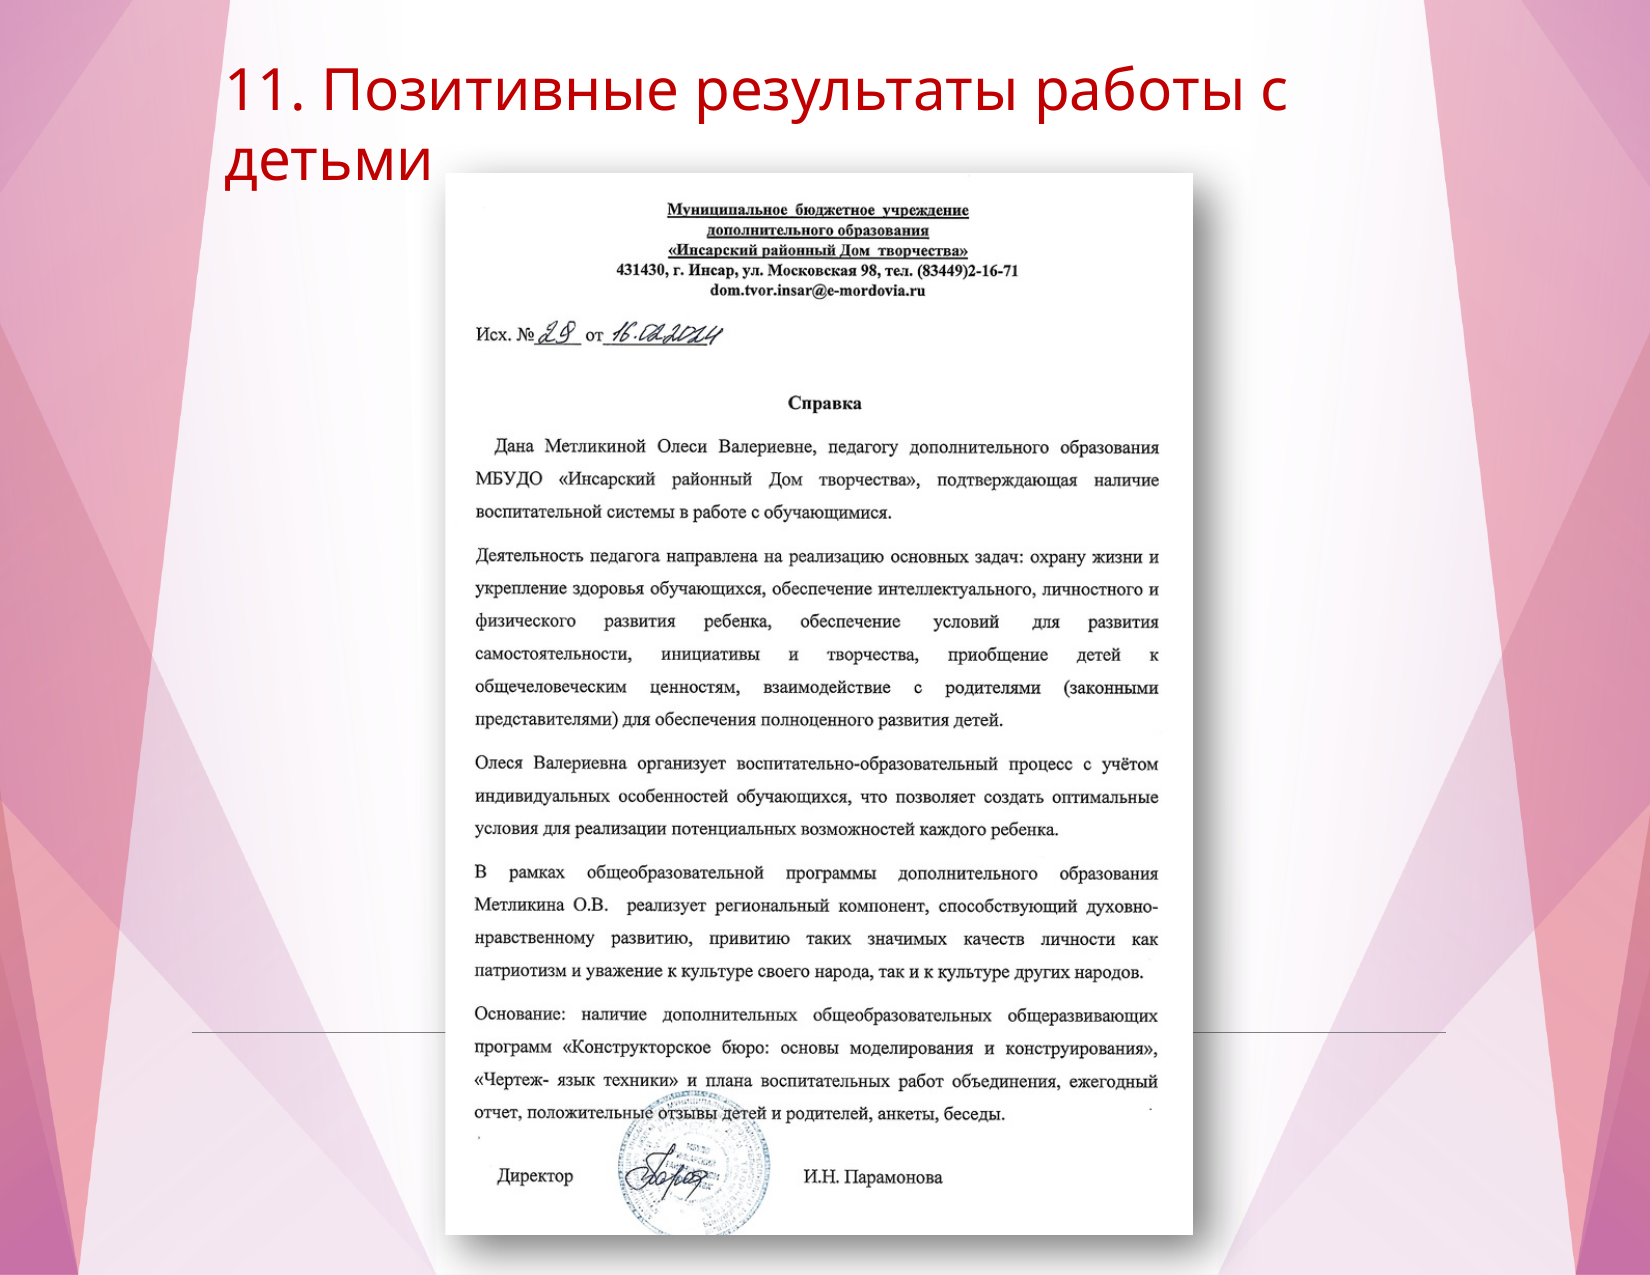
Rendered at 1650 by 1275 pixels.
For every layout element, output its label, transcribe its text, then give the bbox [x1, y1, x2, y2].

picture [0, 0, 1193, 1273]
text_box 11. Позитивные результаты работы с детьми [209, 45, 1479, 200]
picture [1153, 0, 1650, 1273]
